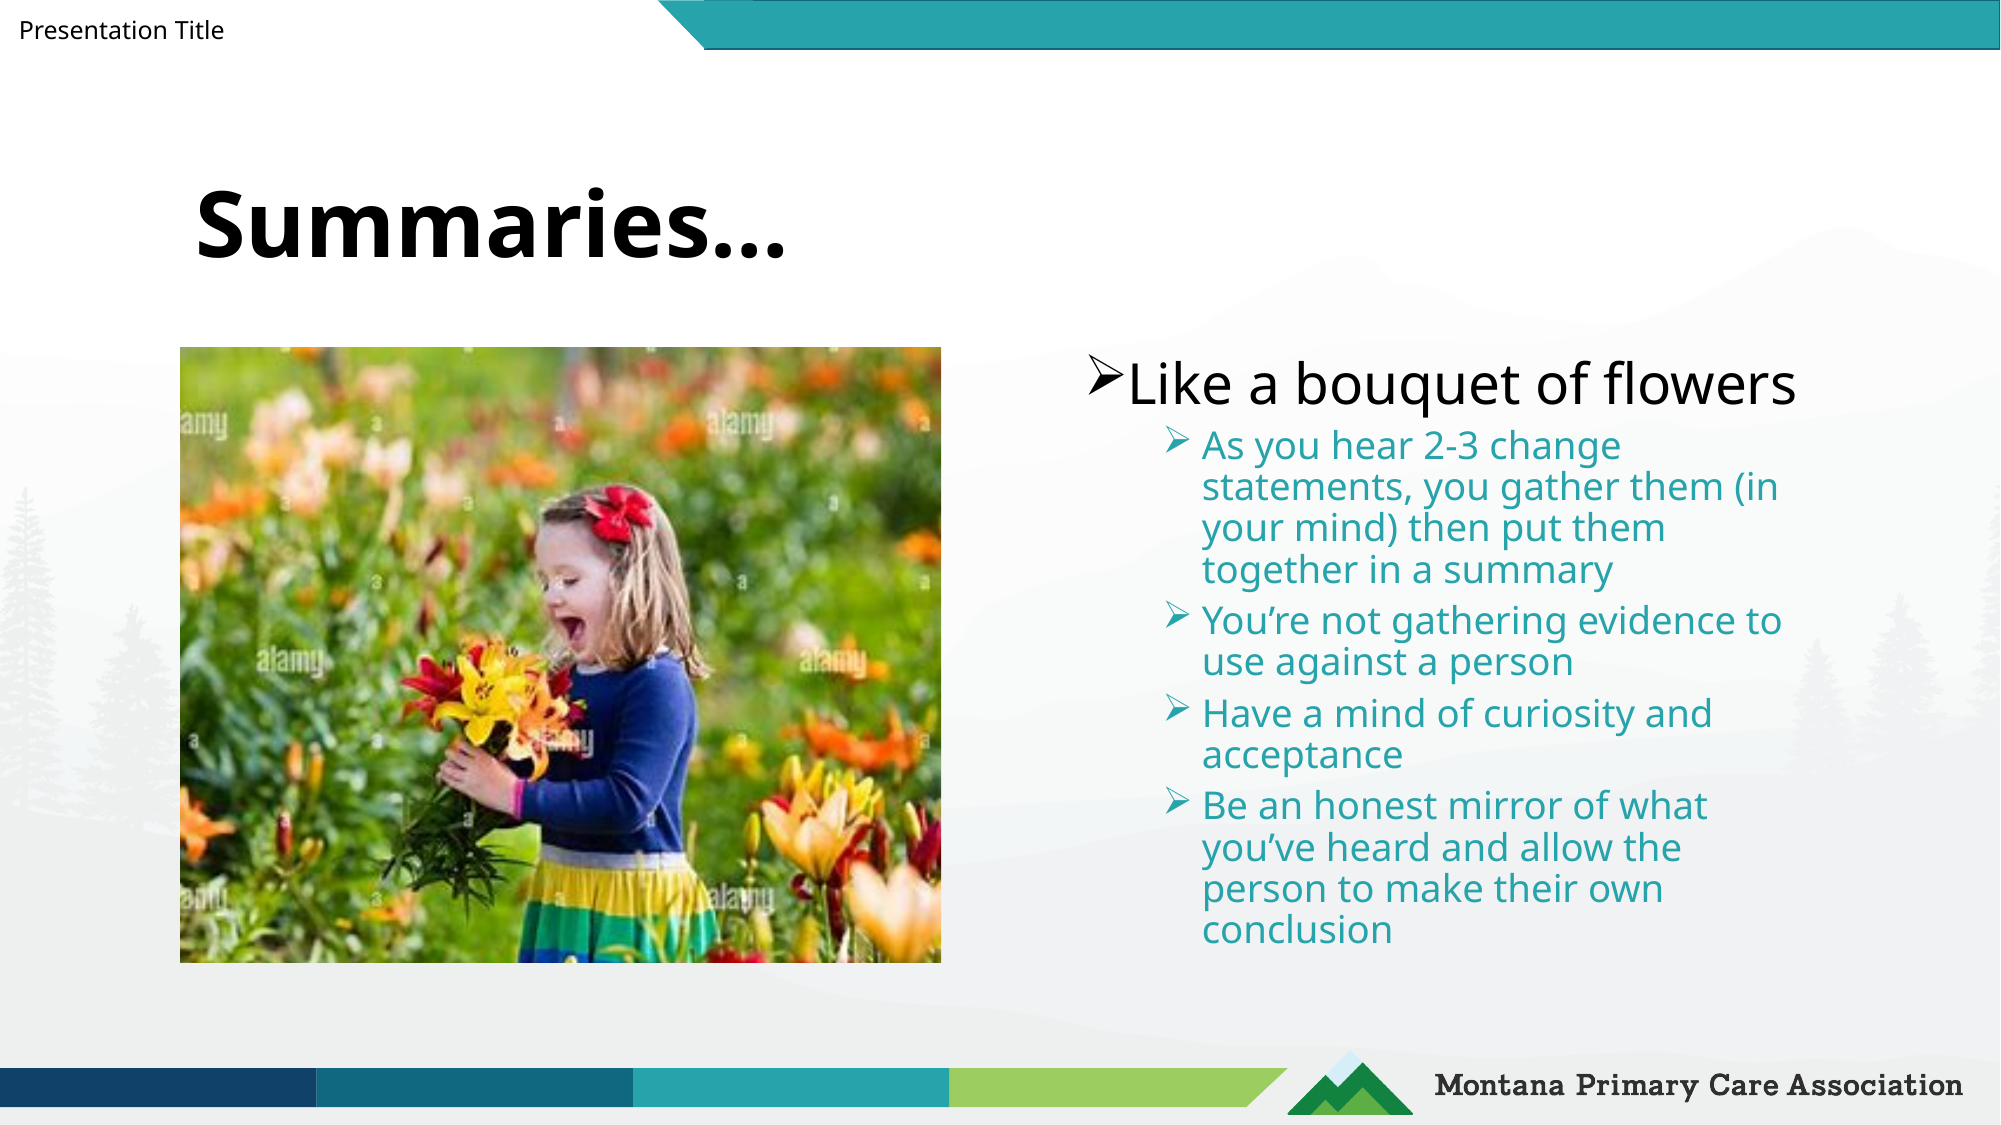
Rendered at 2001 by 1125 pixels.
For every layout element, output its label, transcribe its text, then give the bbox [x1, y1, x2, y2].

picture [1287, 1050, 1963, 1115]
picture [179, 347, 942, 963]
title Summaries… [180, 47, 1830, 285]
list Like a bouquet of flowers As you hear 2-3 change statements, you gather them (in your mind) then put them together in a summary You’re not gathering evidence to use against a person Have a mind of curiosity and acceptance Be an honest mirror of what you’ve heard and allow the person to make their own conclusion [1068, 347, 1830, 963]
